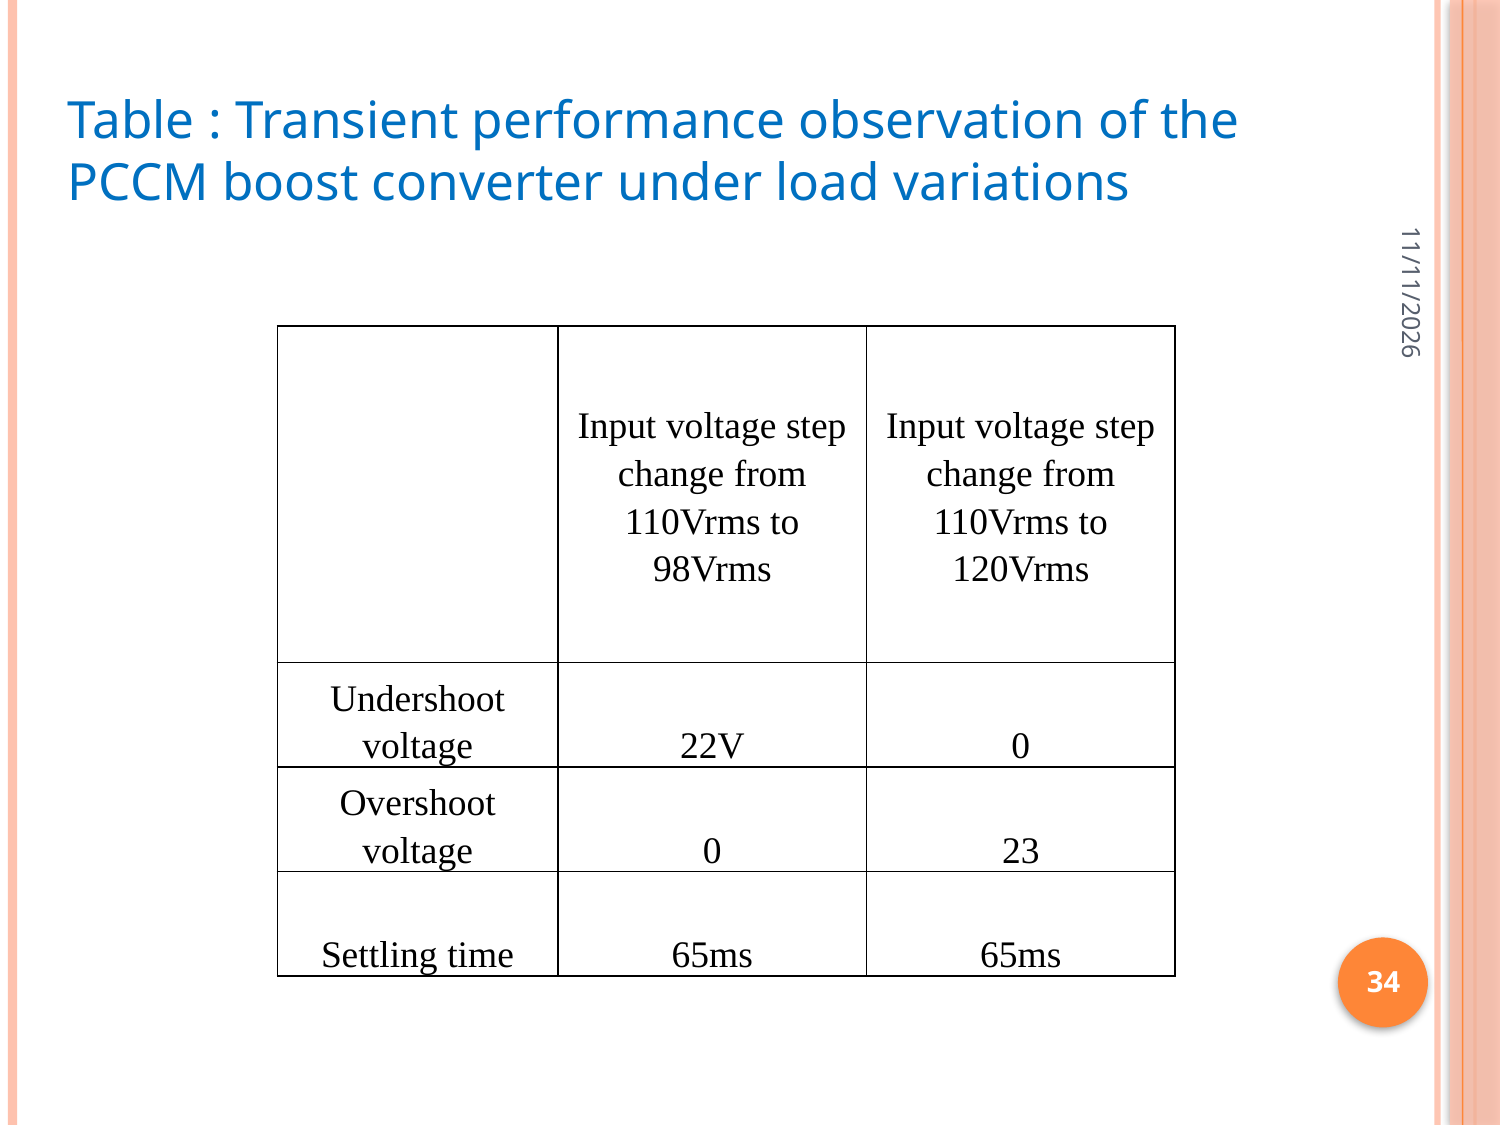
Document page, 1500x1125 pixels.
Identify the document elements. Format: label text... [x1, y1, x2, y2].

table_cell Overshoot voltage [278, 768, 557, 871]
table_header Input voltage step change from 110Vrms to 98Vrms [559, 327, 866, 662]
table_header [278, 327, 557, 662]
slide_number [1378, 43, 1442, 374]
title Table : Transient performance observation of the PCCM boost converter under load variations [53, 78, 1300, 291]
table_cell 0 [559, 768, 866, 871]
table_cell 65ms [867, 872, 1174, 975]
table_cell 23 [867, 768, 1174, 871]
table_header Input voltage step change from 110Vrms to 120Vrms [867, 327, 1174, 662]
table_cell 0 [867, 663, 1174, 766]
slide_number 34 [1333, 940, 1434, 1027]
table_cell 22V [559, 663, 866, 766]
table_cell 65ms [559, 872, 866, 975]
table_cell Undershoot voltage [278, 663, 557, 766]
table_cell Settling time [278, 872, 557, 975]
